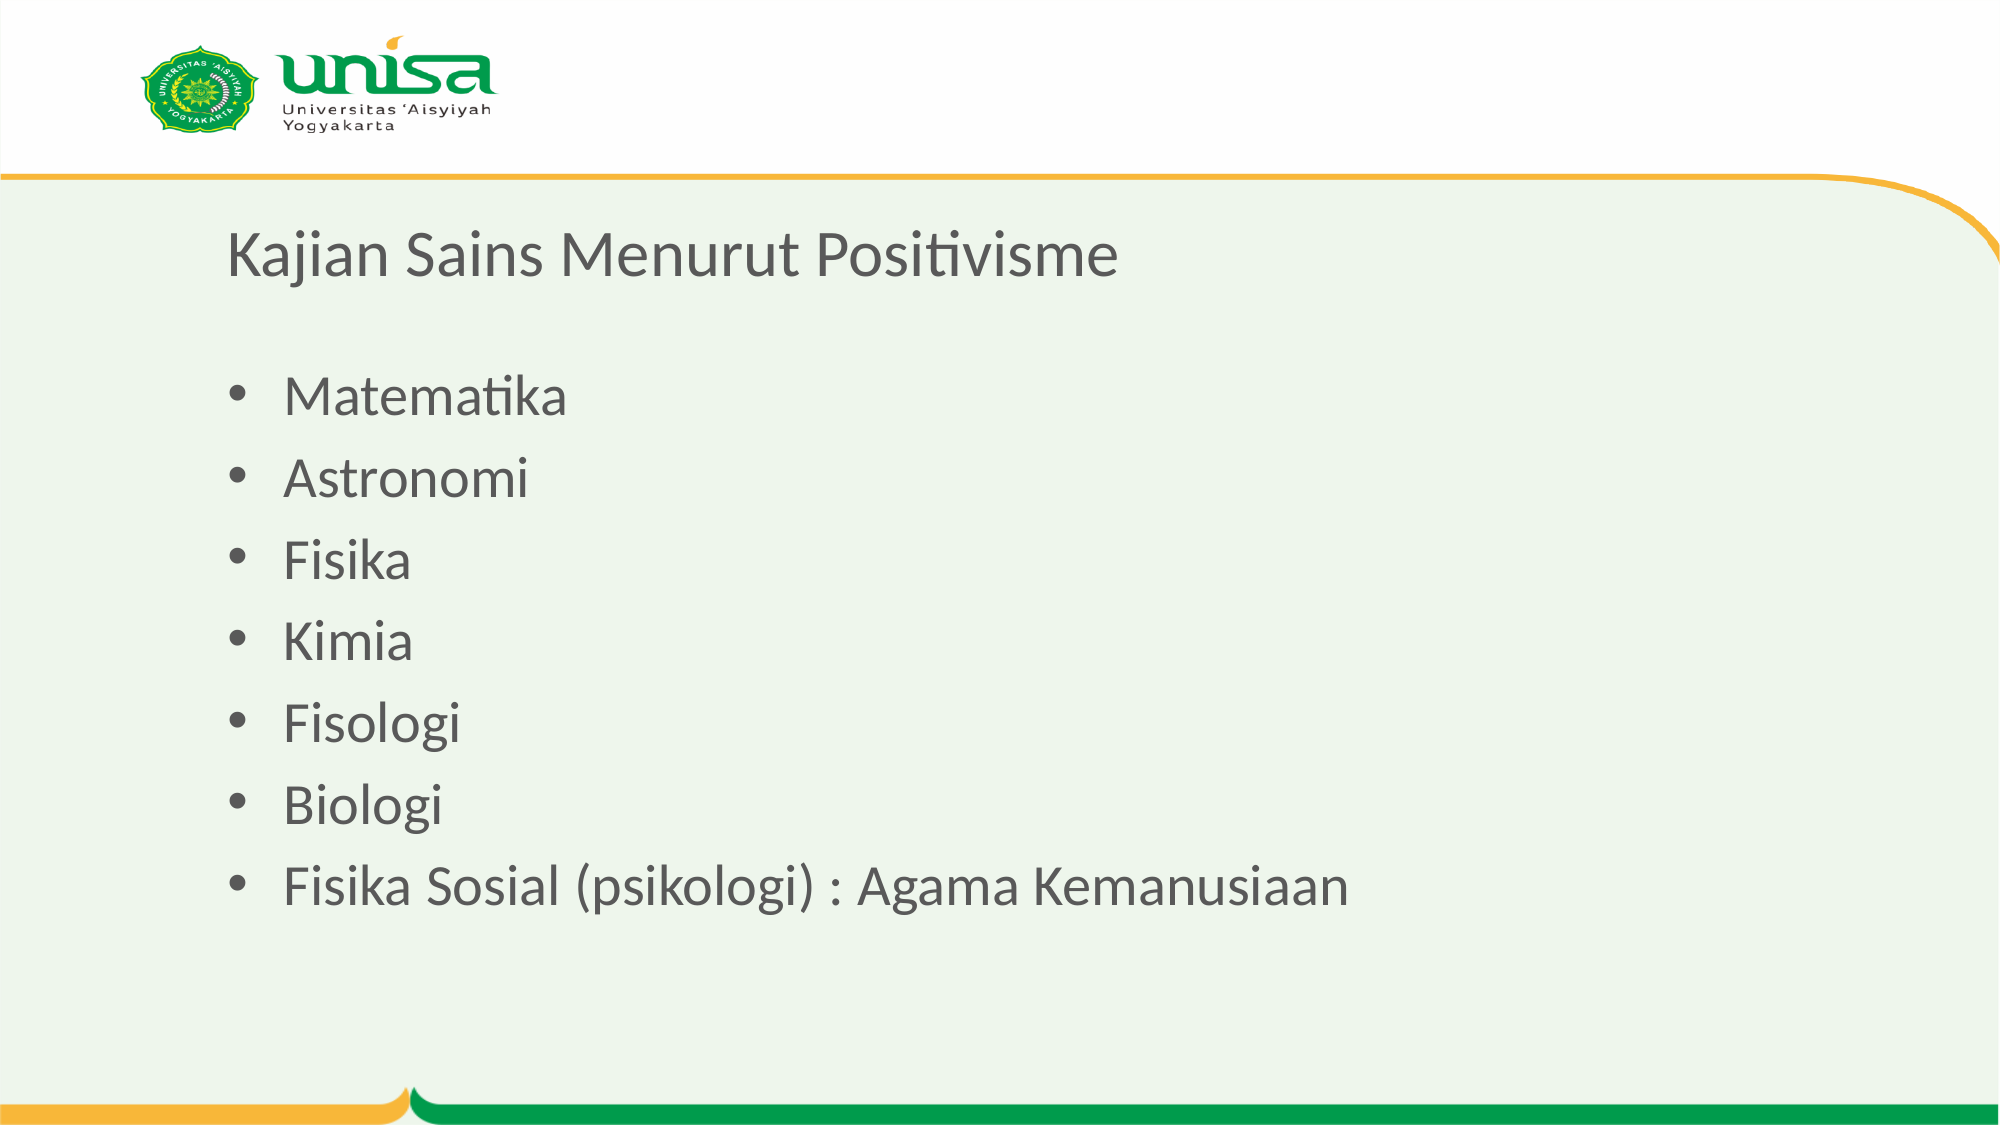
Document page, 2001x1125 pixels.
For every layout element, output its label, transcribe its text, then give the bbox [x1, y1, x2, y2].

title Kajian Sains Menurut Positivisme [212, 202, 1867, 273]
picture [0, 0, 2000, 1125]
list Matematika Astronomi Fisika Kimia Fisologi Biologi Fisika Sosial (psikologi) : Agama Kemanusiaan [212, 350, 1867, 1059]
